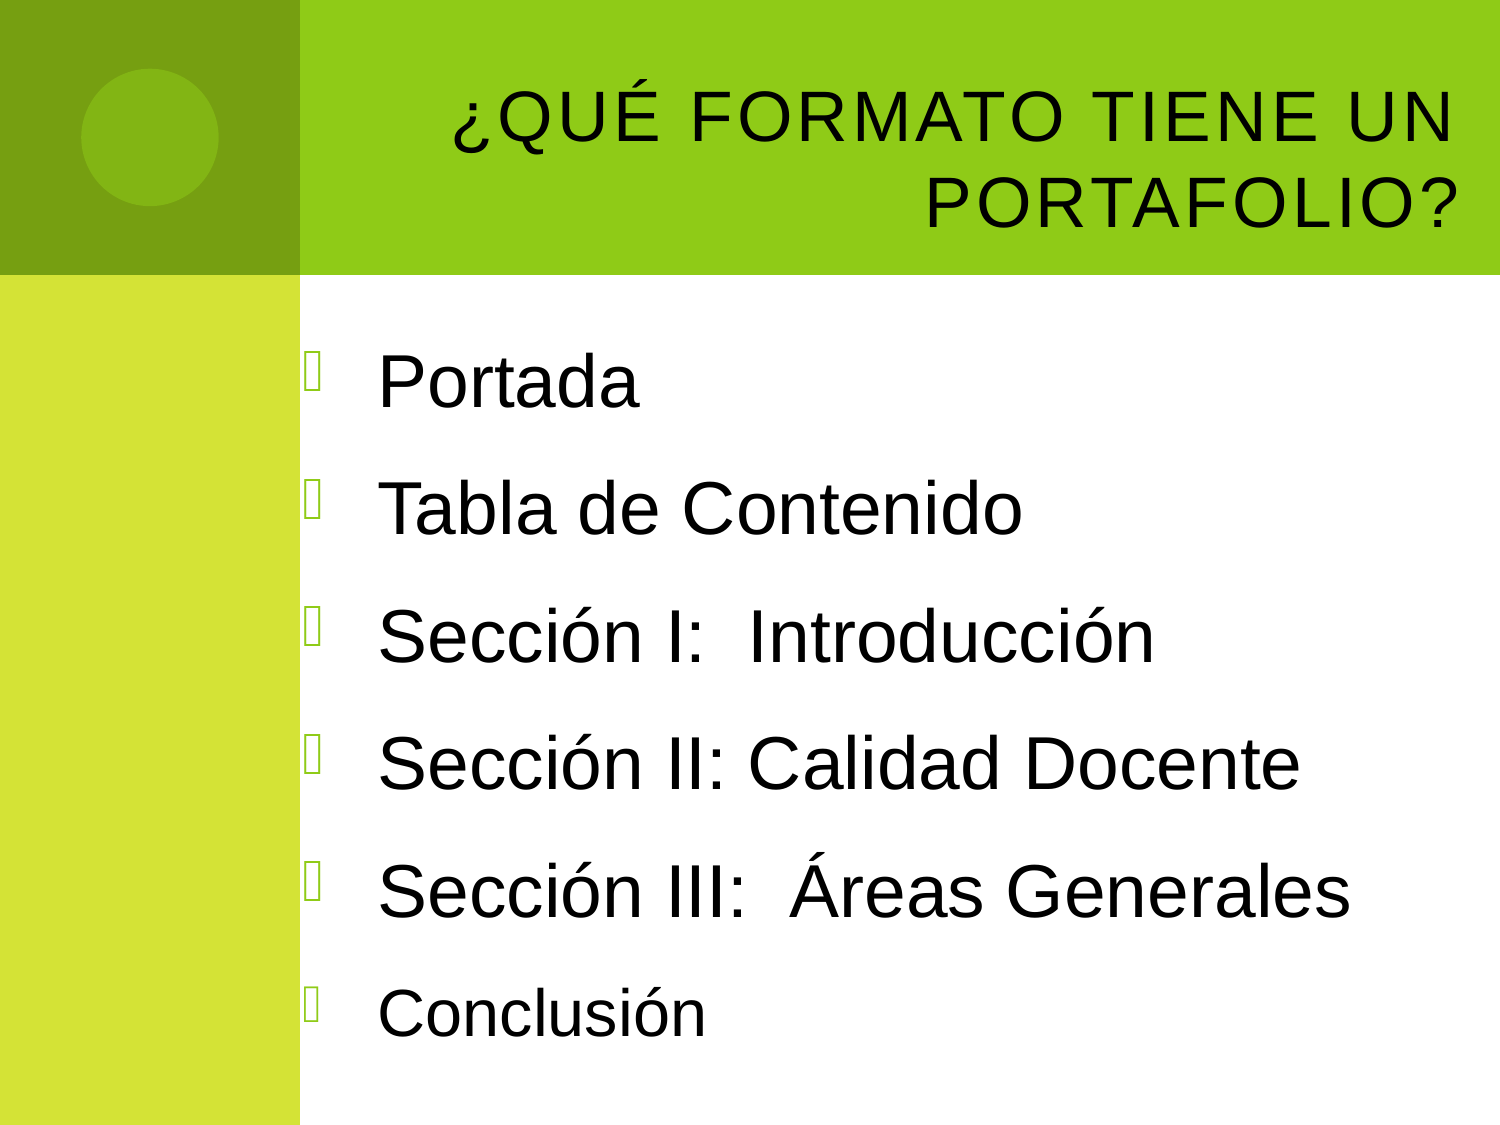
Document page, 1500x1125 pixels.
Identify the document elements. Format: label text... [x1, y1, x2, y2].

list Portada Tabla de Contenido Sección I: Introducción Sección II: Calidad Docente Sección III: Áreas Generales Conclusión [287, 324, 1500, 1038]
title ¿Qué formato tiene un portafolio? [187, 62, 1475, 250]
